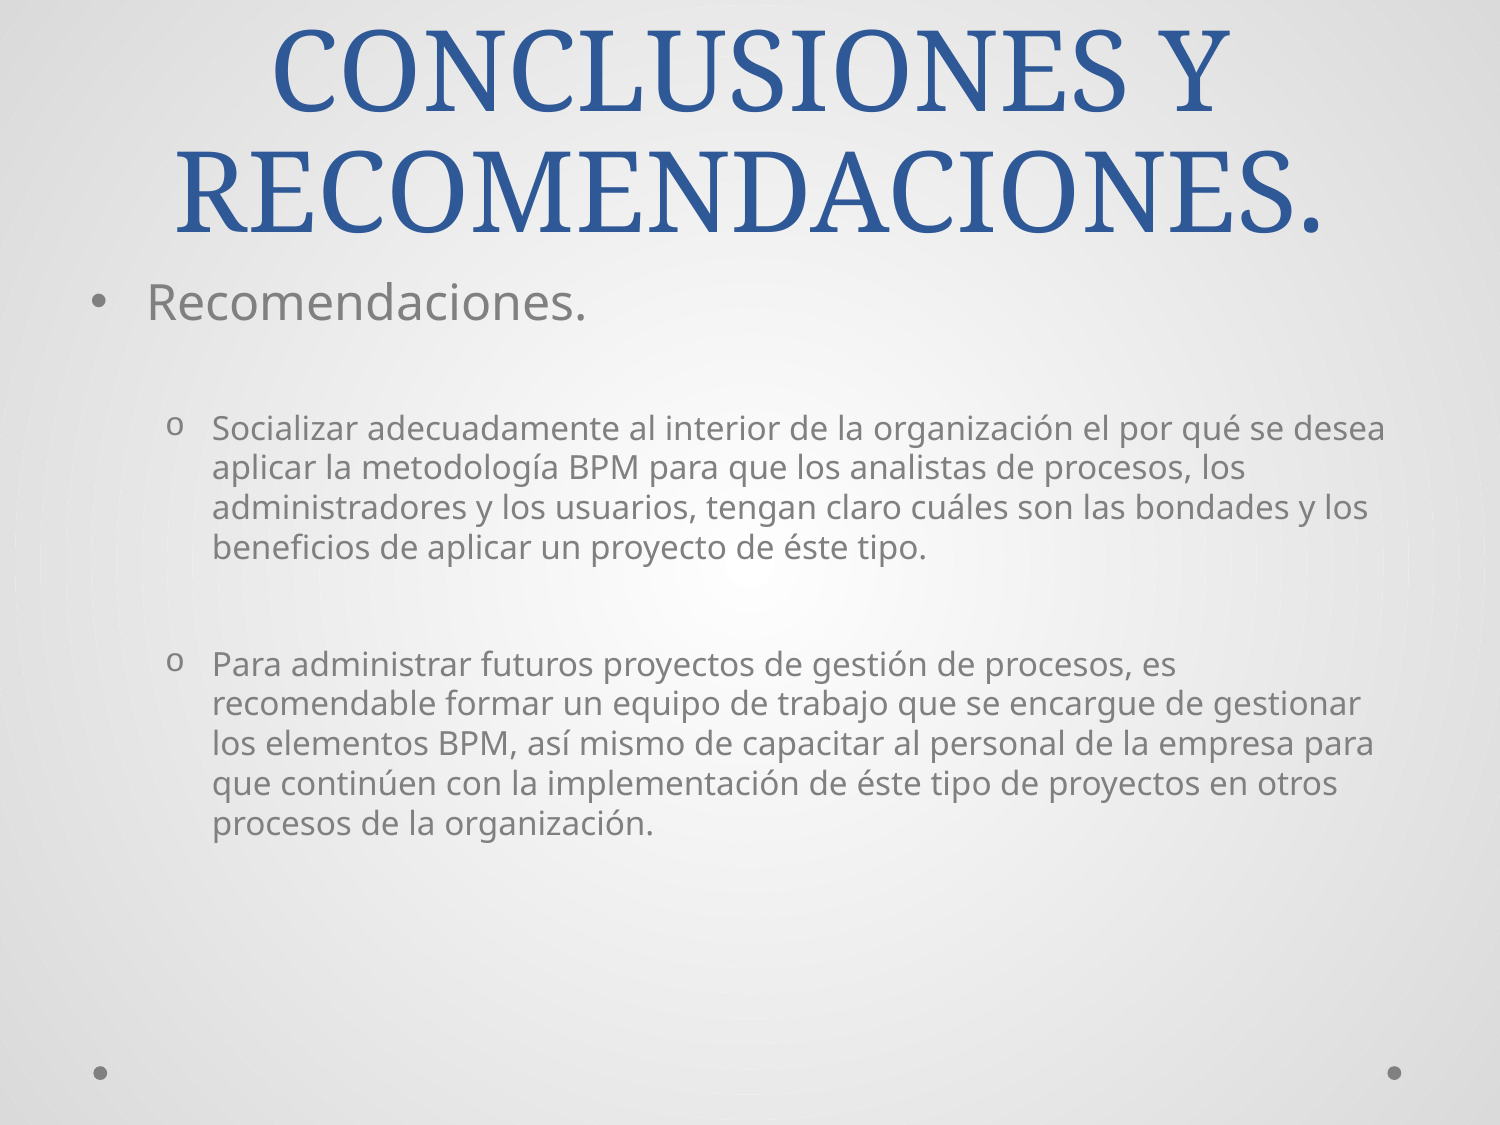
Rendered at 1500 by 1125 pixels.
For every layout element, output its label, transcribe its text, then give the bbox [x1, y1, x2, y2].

list Recomendaciones. Socializar adecuadamente al interior de la organización el por qué se desea aplicar la metodología BPM para que los analistas de procesos, los administradores y los usuarios, tengan claro cuáles son las bondades y los beneficios de aplicar un proyecto de éste tipo. Para administrar futuros proyectos de gestión de procesos, es recomendable formar un equipo de trabajo que se encargue de gestionar los elementos BPM, así mismo de capacitar al personal de la empresa para que continúen con la implementación de éste tipo de proyectos en otros procesos de la organización. [75, 262, 1425, 1005]
title CONCLUSIONES Y RECOMENDACIONES. [75, 0, 1425, 262]
